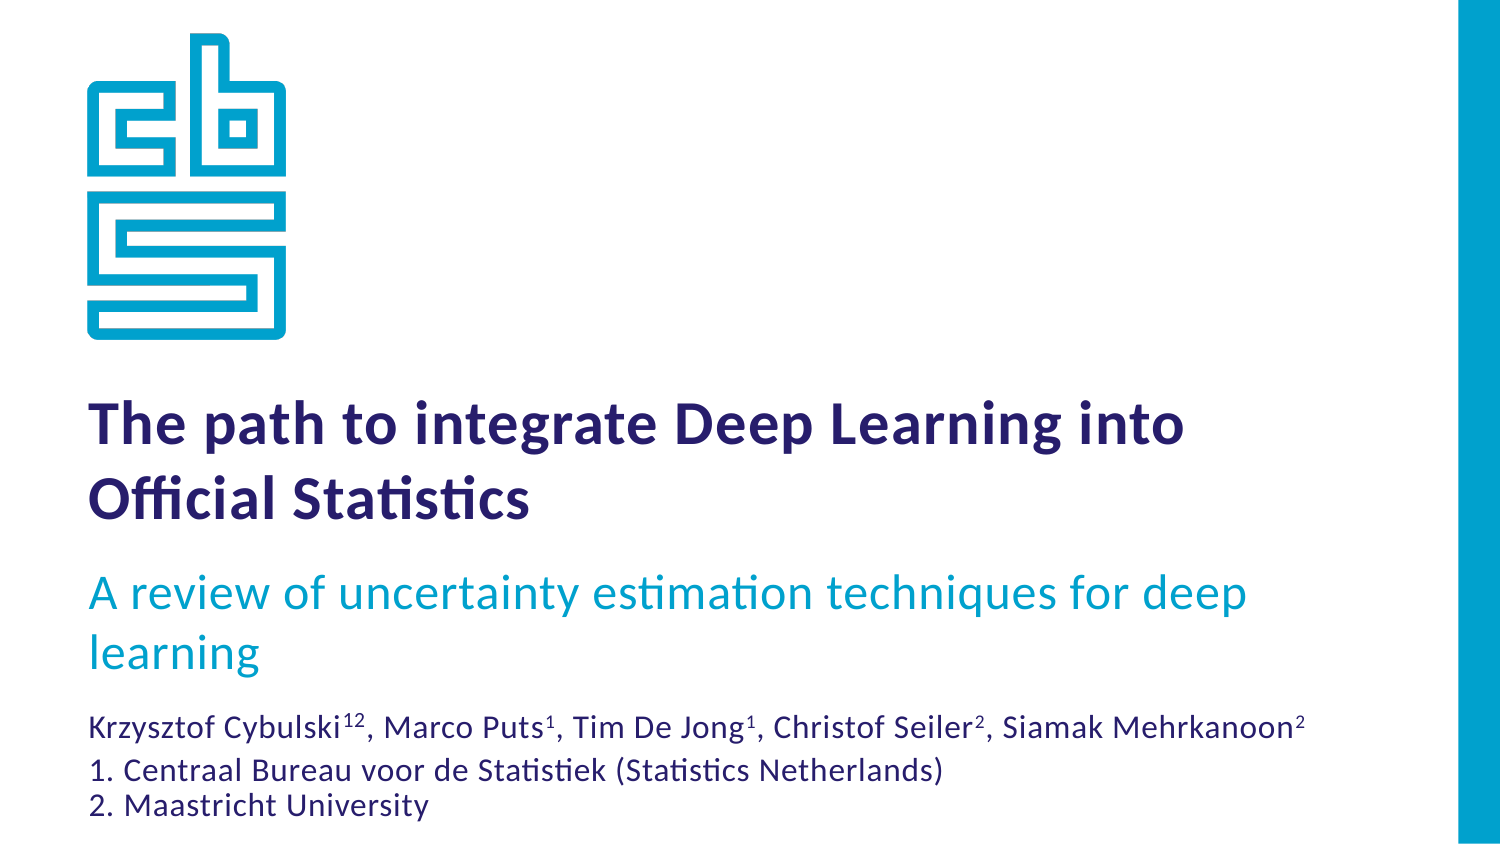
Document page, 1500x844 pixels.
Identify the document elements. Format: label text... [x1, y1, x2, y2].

text_box 2. Maastricht University [88, 776, 1400, 824]
picture [58, 19, 307, 360]
list Krzysztof Cybulski12, Marco Puts1, Tim De Jong1, Christof Seiler2, Siamak Mehrkanoon2 [88, 693, 1400, 740]
list 1. Centraal Bureau voor de Statistiek (Statistics Netherlands) [88, 740, 1400, 776]
list The path to integrate Deep Learning into Official Statistics [88, 374, 1400, 543]
list A review of uncertainty estimation techniques for deep learning [88, 551, 1400, 682]
